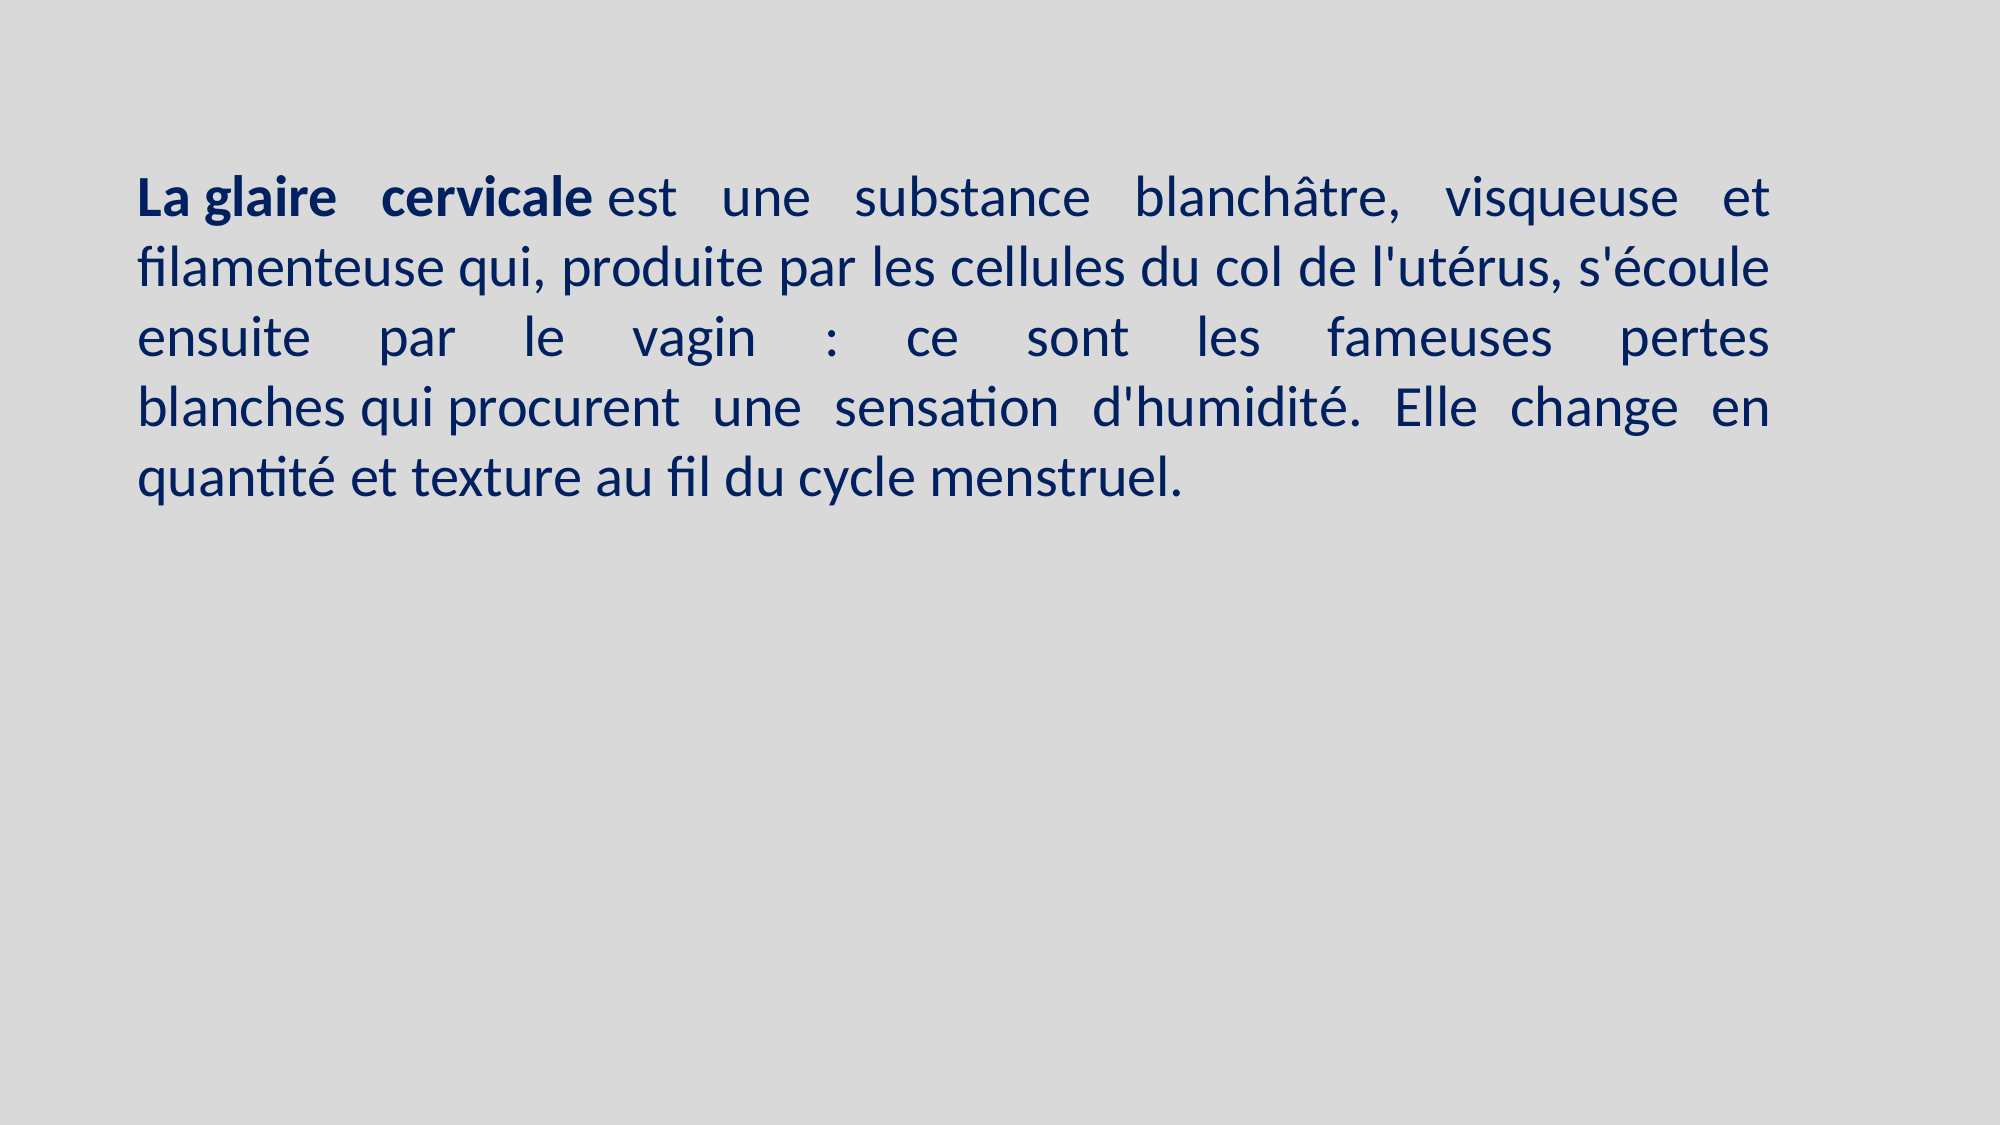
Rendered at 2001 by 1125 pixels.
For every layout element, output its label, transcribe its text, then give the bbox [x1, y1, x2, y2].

text_box La glaire cervicale est une substance blanchâtre, visqueuse et filamenteuse qui, produite par les cellules du col de l'utérus, s'écoule ensuite par le vagin : ce sont les fameuses pertes blanches qui procurent une sensation d'humidité. Elle change en quantité et texture au fil du cycle menstruel. [122, 150, 1787, 516]
